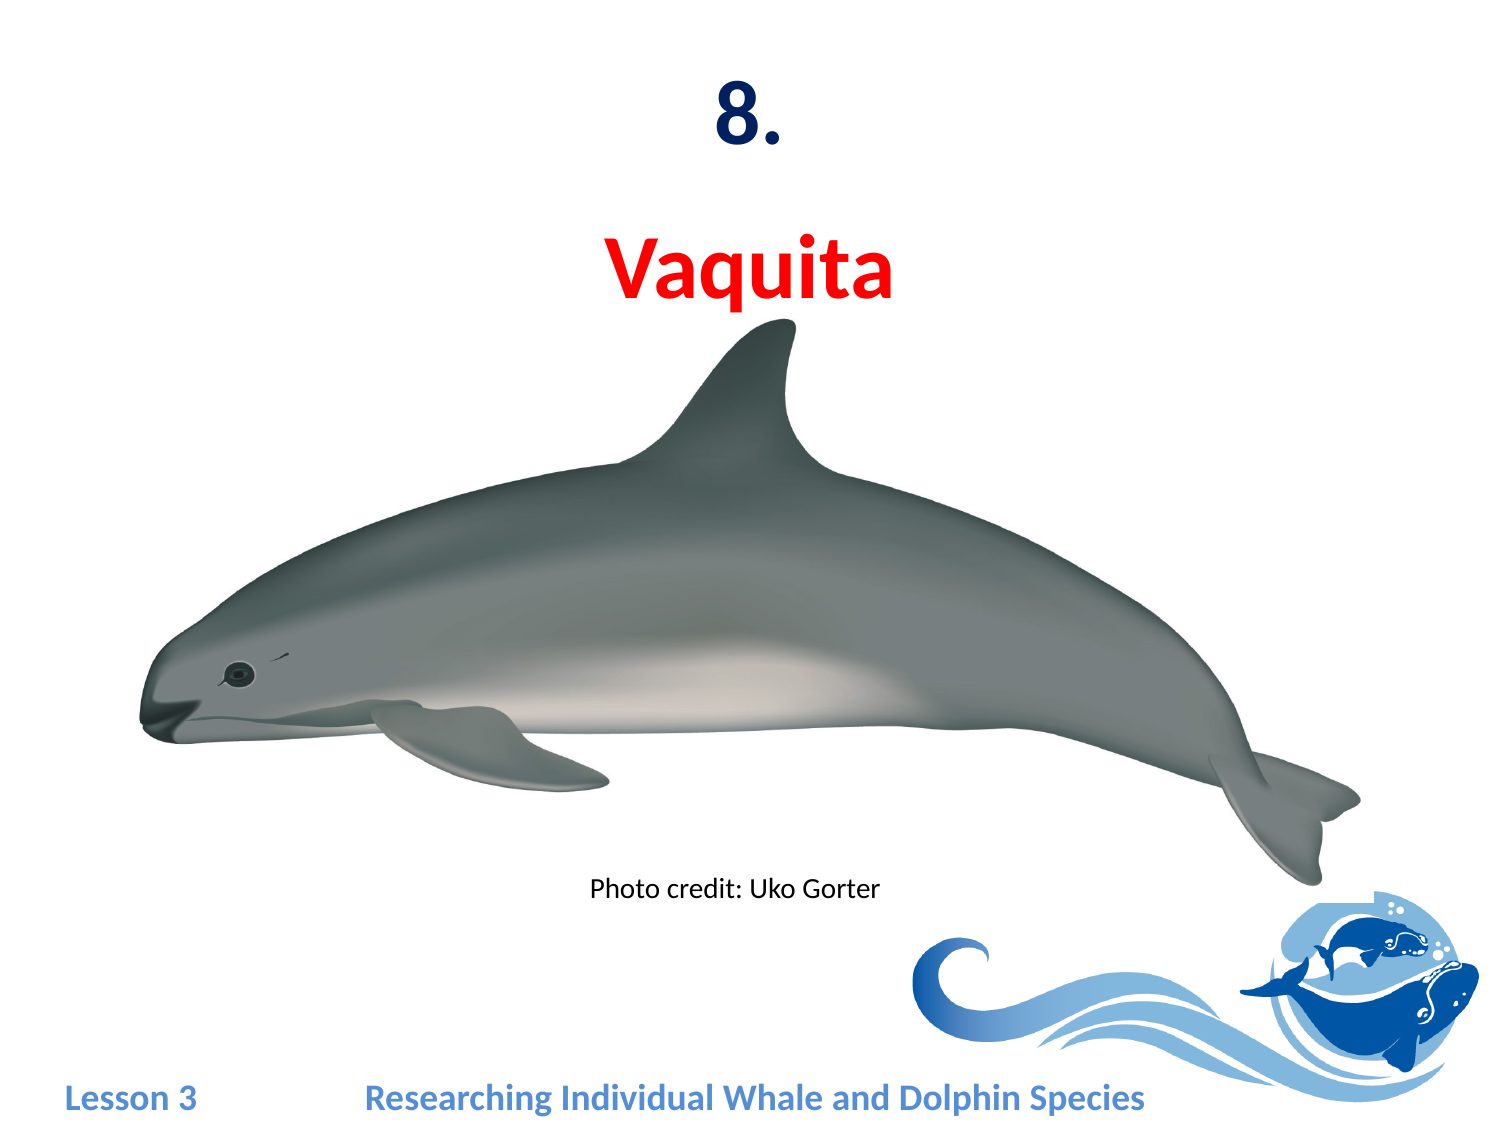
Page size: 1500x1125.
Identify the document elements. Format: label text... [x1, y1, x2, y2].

title 8. [75, 45, 1425, 200]
list Vaquita [75, 200, 1425, 663]
picture [1054, 1095, 1061, 1107]
picture [912, 1090, 916, 1105]
picture [978, 1095, 985, 1108]
picture [124, 307, 1500, 1108]
picture [928, 1095, 936, 1107]
picture [1008, 1095, 1014, 1108]
picture [958, 1095, 965, 1107]
